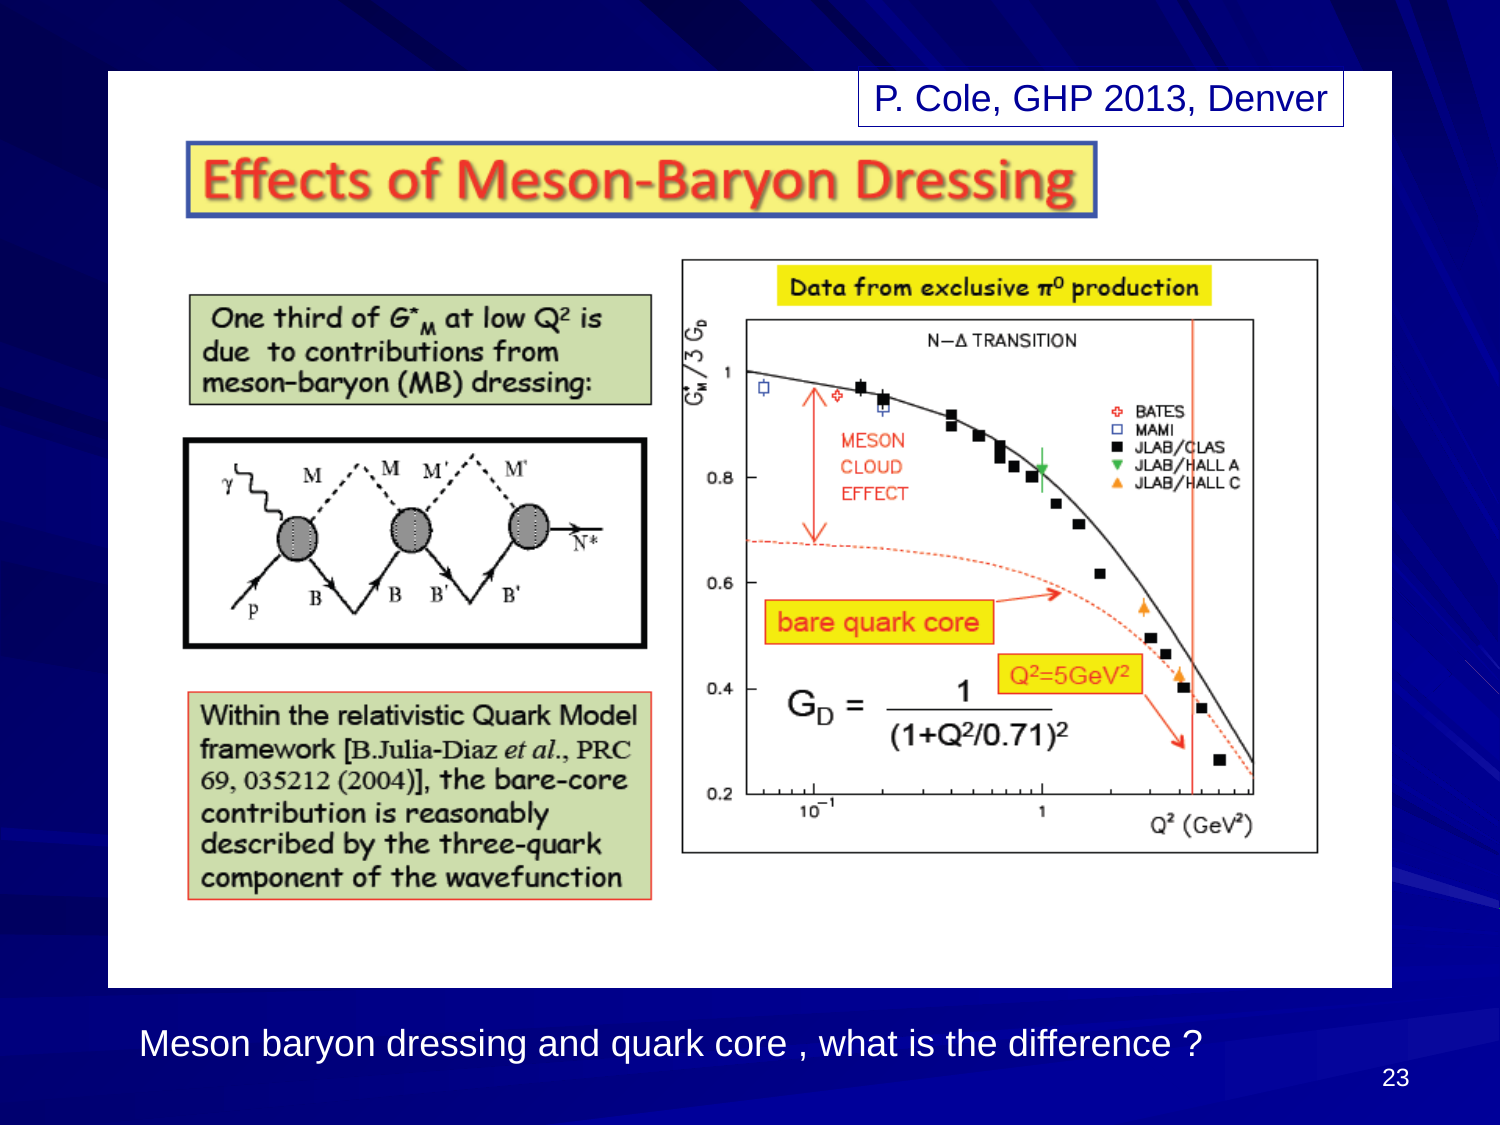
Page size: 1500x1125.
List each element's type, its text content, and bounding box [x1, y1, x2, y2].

text_box Meson baryon dressing and quark core , what is the difference ? [123, 1011, 1412, 1072]
text_box P. Cole, GHP 2013, Denver [858, 66, 1344, 70]
slide_number 23 [1074, 1023, 1426, 1100]
picture [108, 71, 1392, 988]
